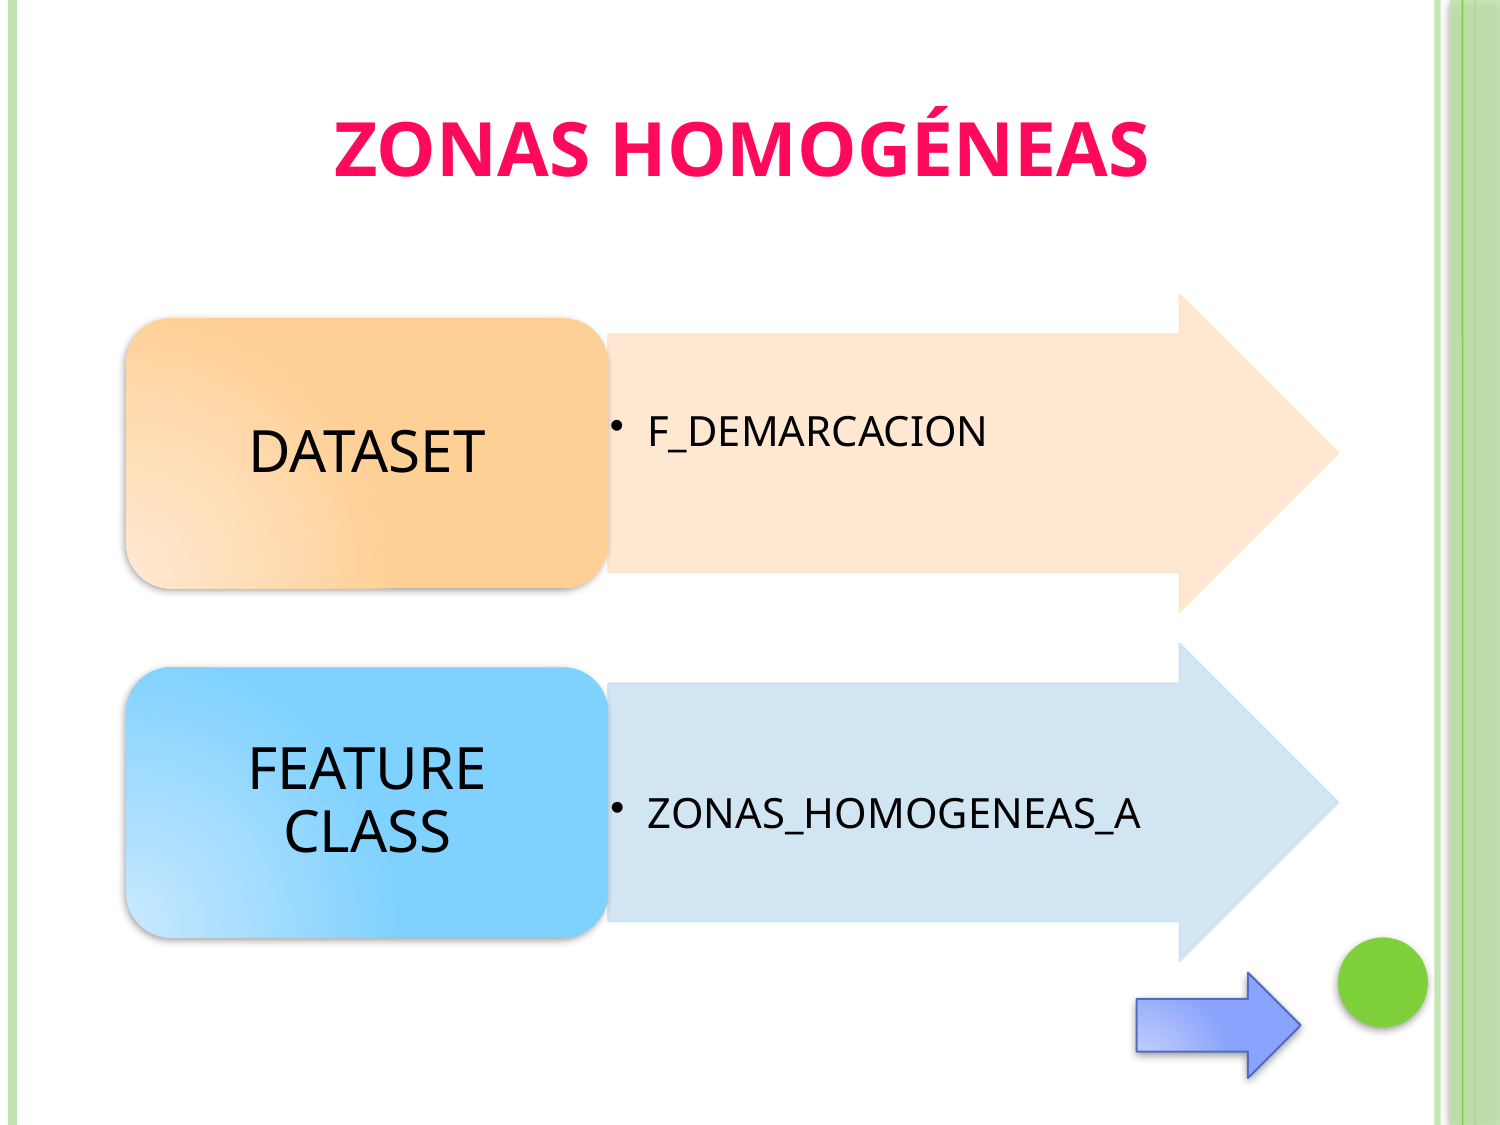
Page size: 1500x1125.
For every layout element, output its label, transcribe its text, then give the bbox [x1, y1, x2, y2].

text_box ZONAS HOMOGÉNEAS [319, 93, 1166, 199]
text_box [1135, 972, 1302, 1080]
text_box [123, 294, 1342, 962]
